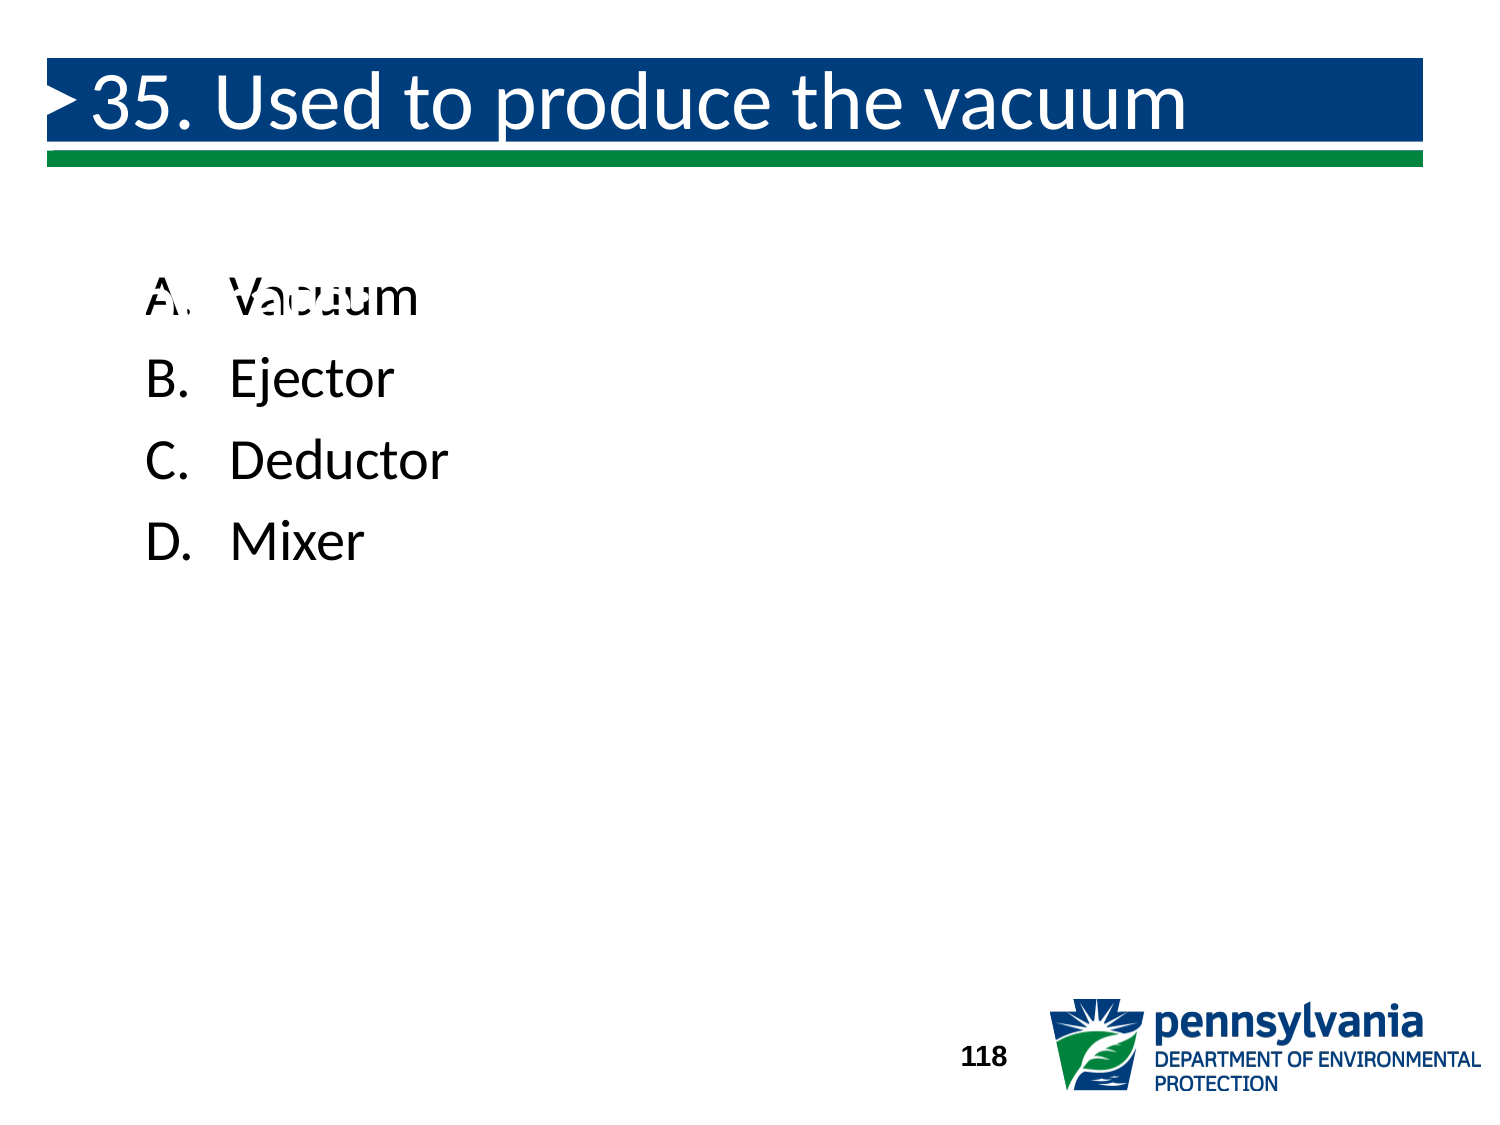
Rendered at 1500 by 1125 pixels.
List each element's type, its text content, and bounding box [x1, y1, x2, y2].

list Vacuum Ejector Deductor Mixer [75, 249, 1425, 1005]
picture [1050, 999, 1481, 1091]
slide_number 118 [809, 1024, 1160, 1085]
picture [47, 58, 75, 167]
title 35. Used to produce the vacuum under which vacuum type systems operate: [75, 38, 1425, 182]
